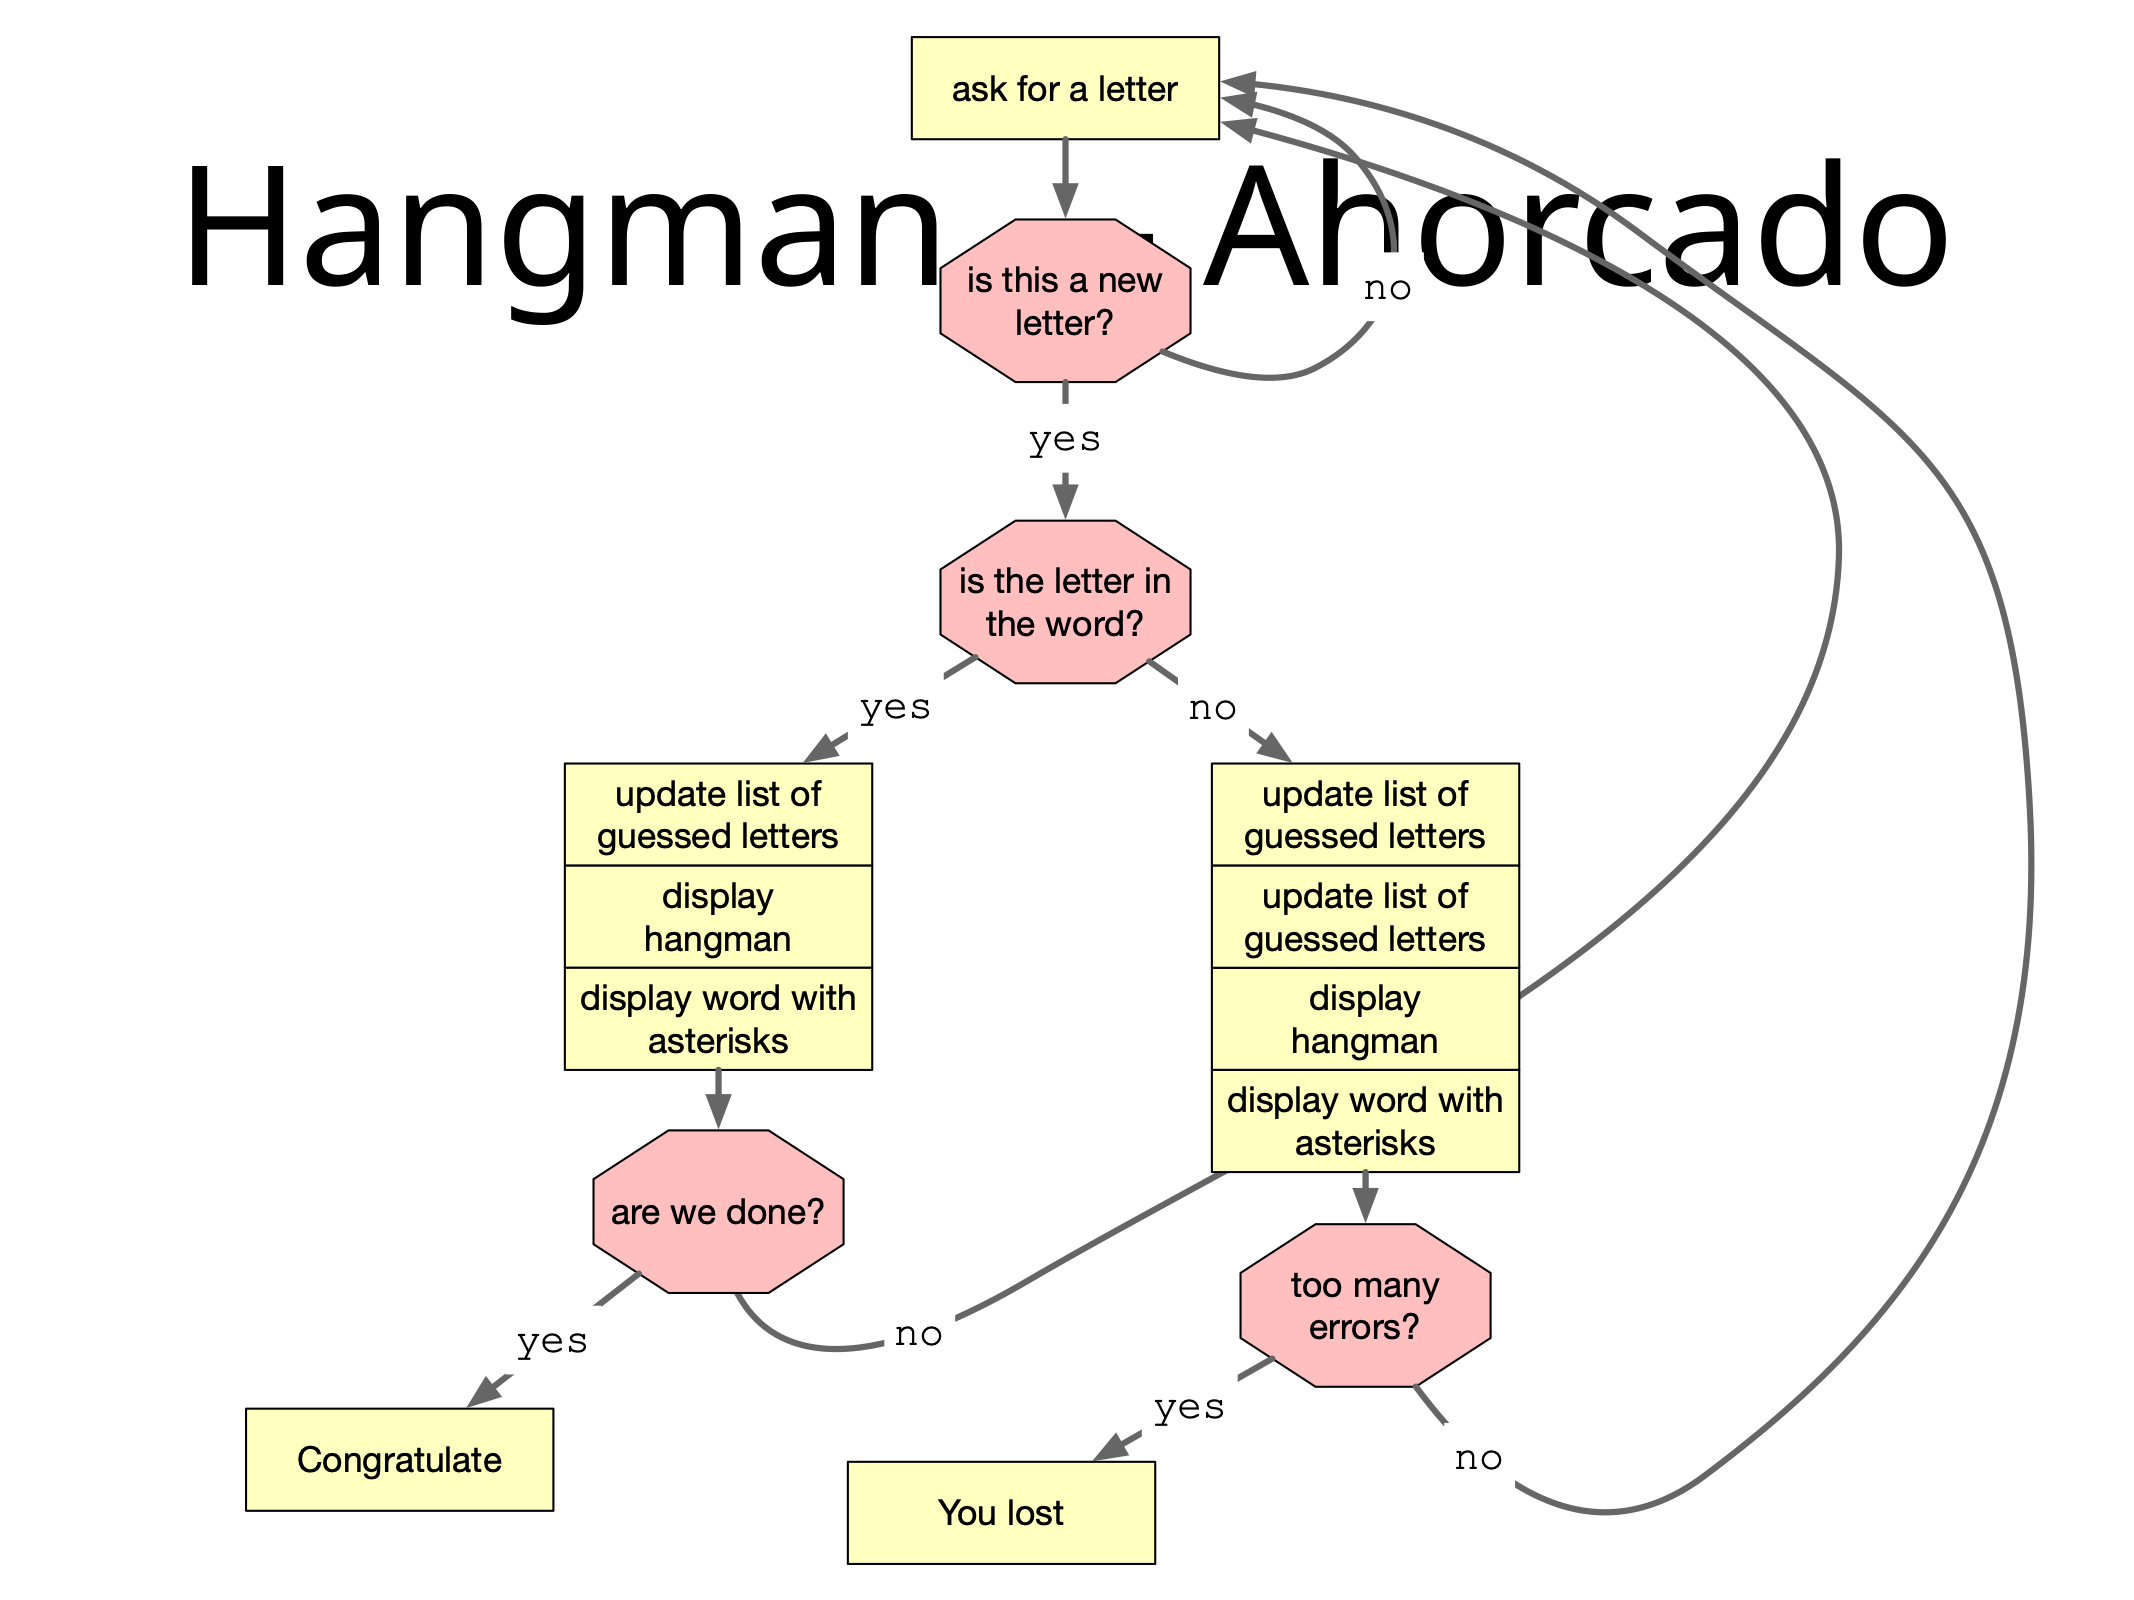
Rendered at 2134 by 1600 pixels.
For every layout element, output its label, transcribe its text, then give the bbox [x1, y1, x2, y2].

title Hangman — Ahorcado [155, 41, 245, 397]
picture [245, 35, 2036, 1565]
